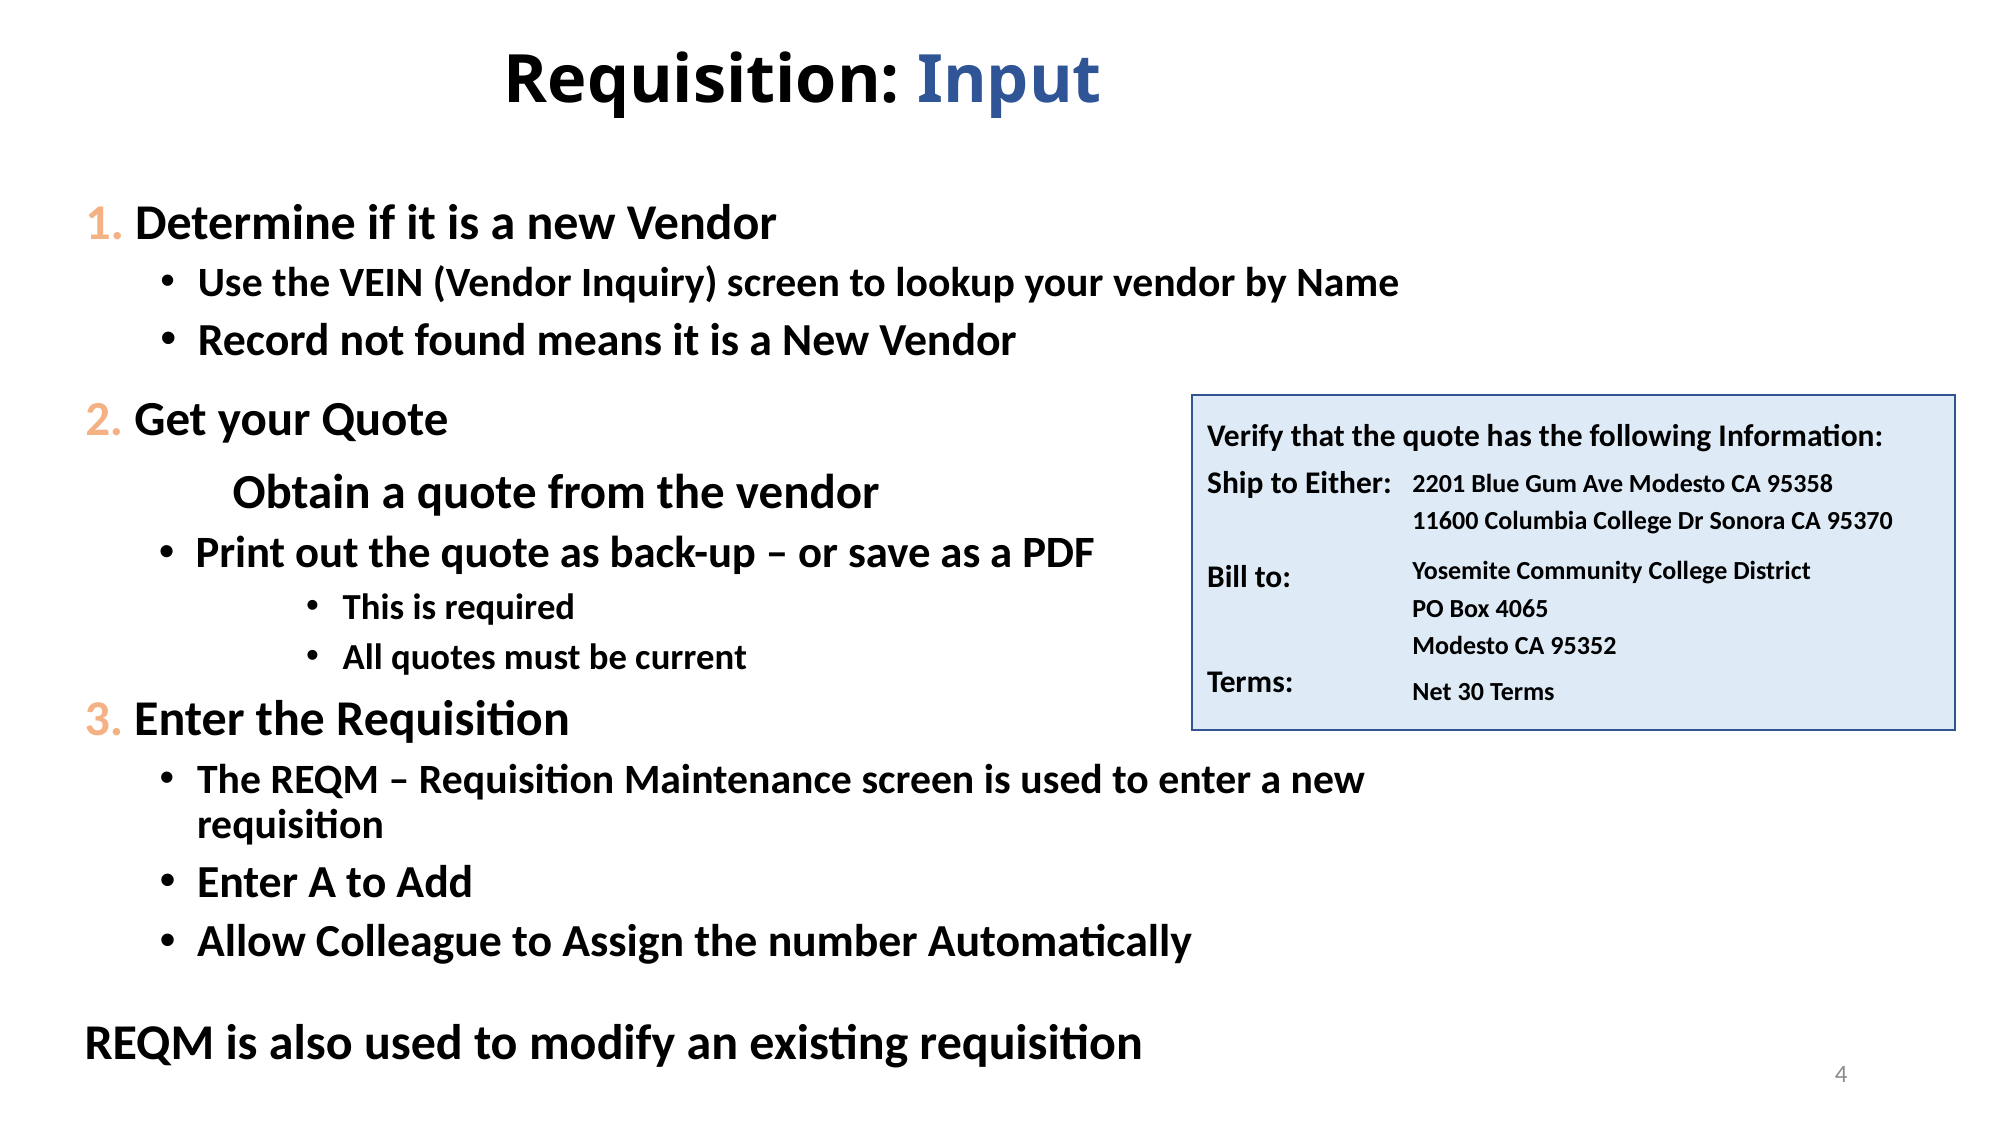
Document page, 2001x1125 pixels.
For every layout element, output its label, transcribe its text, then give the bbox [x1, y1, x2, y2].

text_box 3. Enter the Requisition The REQM – Requisition Maintenance screen is used to enter a new requisition Enter A to Add Allow Colleague to Assign the number Automatically REQM is also used to modify an existing requisition [69, 685, 1482, 1113]
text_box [1192, 411, 1930, 753]
text_box 2. Get your Quote Obtain a quote from the vendor Print out the quote as back-up – or save as a PDF This is required All quotes must be current [70, 385, 1169, 686]
text_box [1191, 394, 1956, 731]
text_box Requisition: Input [196, 27, 1410, 178]
slide_number 4 [1482, 1042, 1863, 1103]
list 1. Determine if it is a new Vendor Use the VEIN (Vendor Inquiry) screen to lookup your vendor by Name Record not found means it is a New Vendor [70, 188, 1482, 395]
